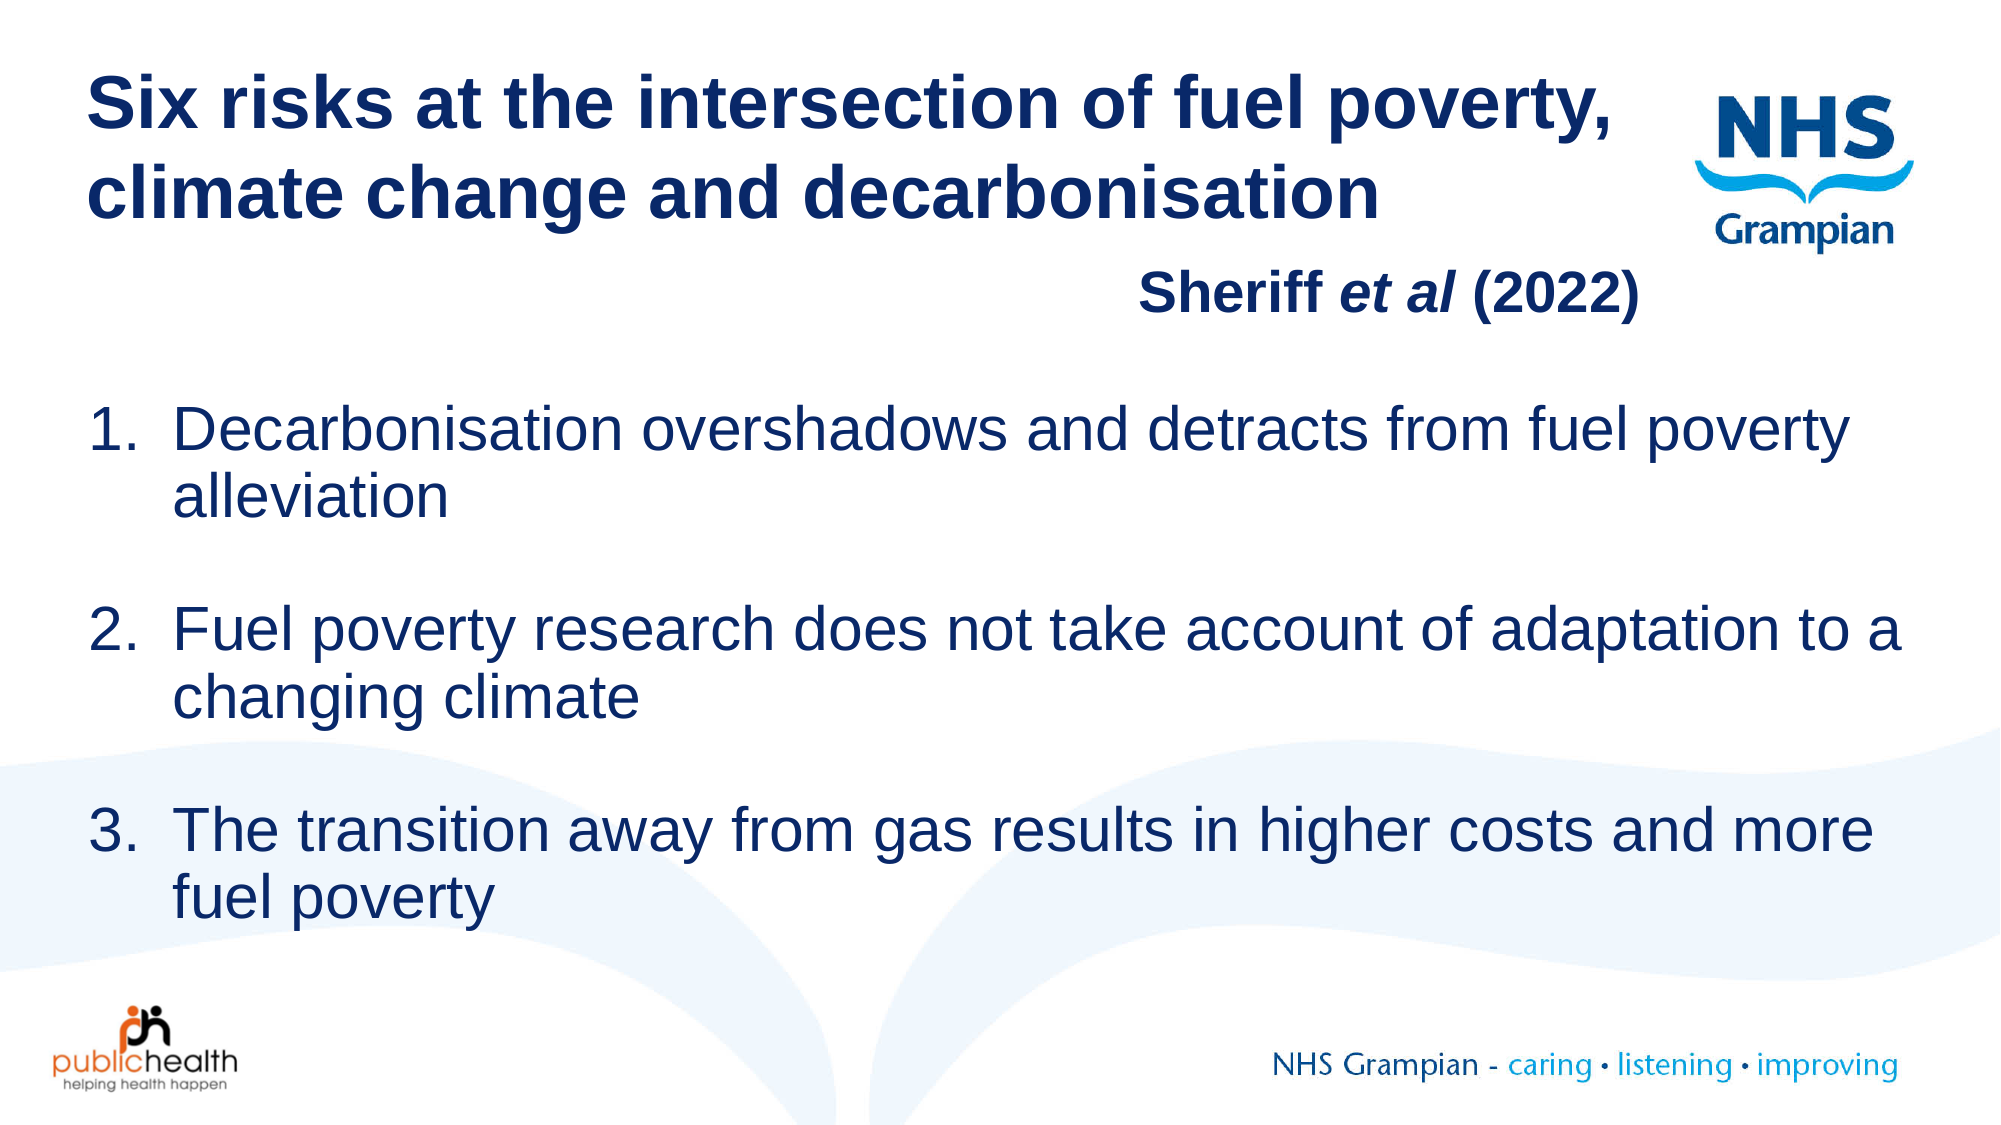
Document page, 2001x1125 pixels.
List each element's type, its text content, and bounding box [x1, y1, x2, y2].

list Decarbonisation overshadows and detracts from fuel poverty alleviation Fuel poverty research does not take account of adaptation to a changing climate The transition away from gas results in higher costs and more fuel poverty [73, 388, 1927, 873]
picture [0, 0, 2000, 1125]
title Six risks at the intersection of fuel poverty, climate change and decarbonisation [71, 105, 1641, 273]
text_box Sheriff et al (2022) [1123, 188, 1704, 300]
